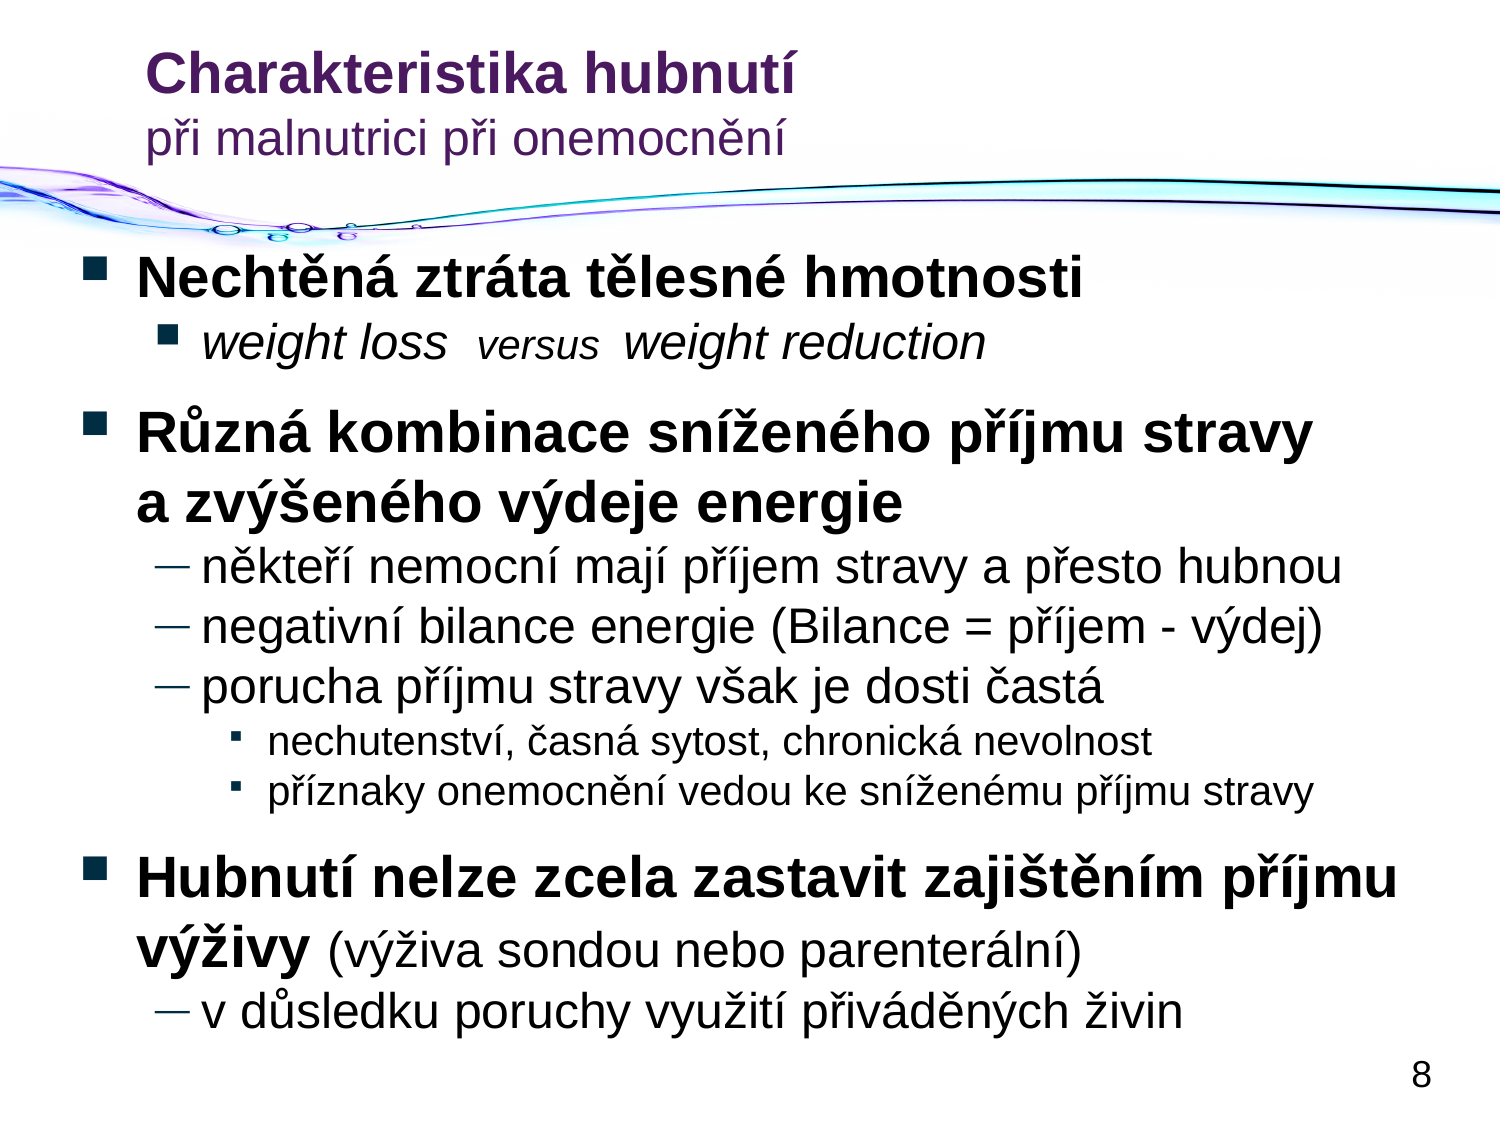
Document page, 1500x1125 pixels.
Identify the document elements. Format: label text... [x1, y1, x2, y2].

picture [0, 112, 1500, 299]
slide_number 8 [1096, 1042, 1447, 1103]
title Charakteristika hubnutí při malnutrici při onemocnění [130, 19, 1412, 173]
list Nechtěná ztráta tělesné hmotnosti weight loss versus weight reduction Různá kombinace sníženého příjmu stravy a zvýšeného výdeje energie někteří nemocní mají příjem stravy a přesto hubnou negativní bilance energie (Bilance = příjem - výdej) porucha příjmu stravy však je dosti častá nechutenství, časná sytost, chronická nevolnost příznaky onemocnění vedou ke sníženému příjmu stravy Hubnutí nelze zcela zastavit zajištěním příjmu výživy (výživa sondou nebo parenterální) v důsledku poruchy využití přiváděných živin [64, 231, 1436, 1083]
